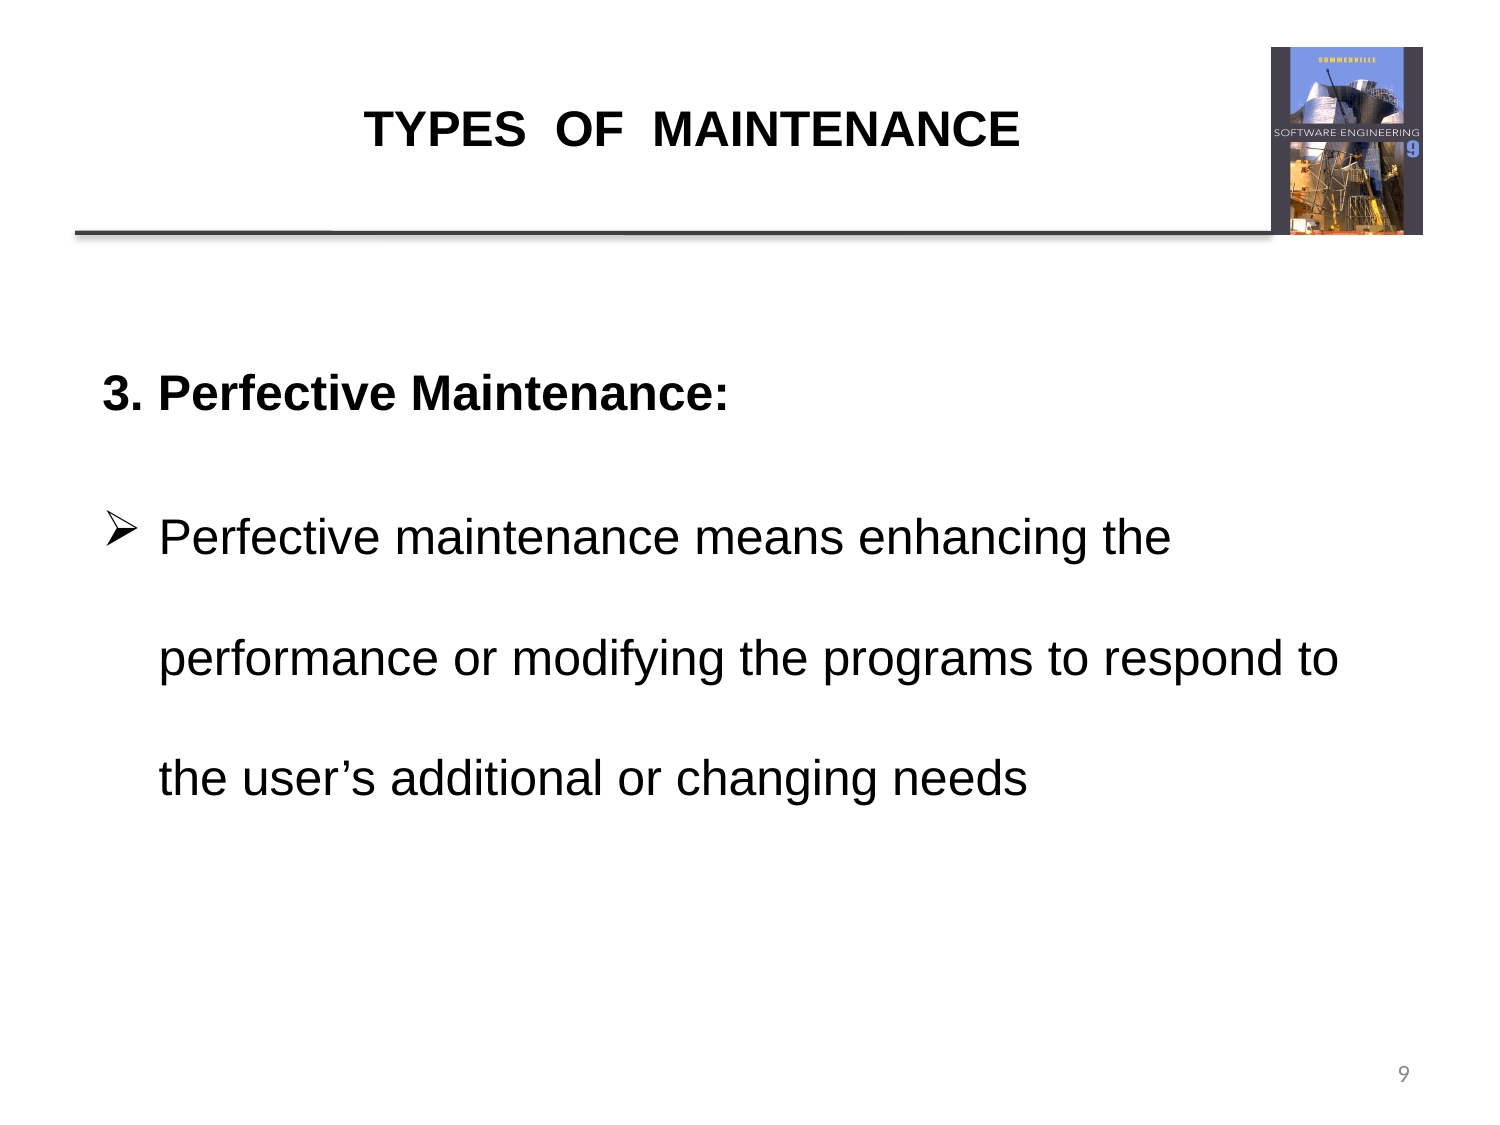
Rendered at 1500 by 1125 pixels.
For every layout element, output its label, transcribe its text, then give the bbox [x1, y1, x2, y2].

title TYPES OF MAINTENANCE [74, 67, 1311, 186]
list 3. Perfective Maintenance: Perfective maintenance means enhancing the performance or modifying the programs to respond to the user’s additional or changing needs [87, 292, 1363, 1103]
slide_number 9 [1074, 1042, 1425, 1103]
picture [1271, 47, 1423, 235]
